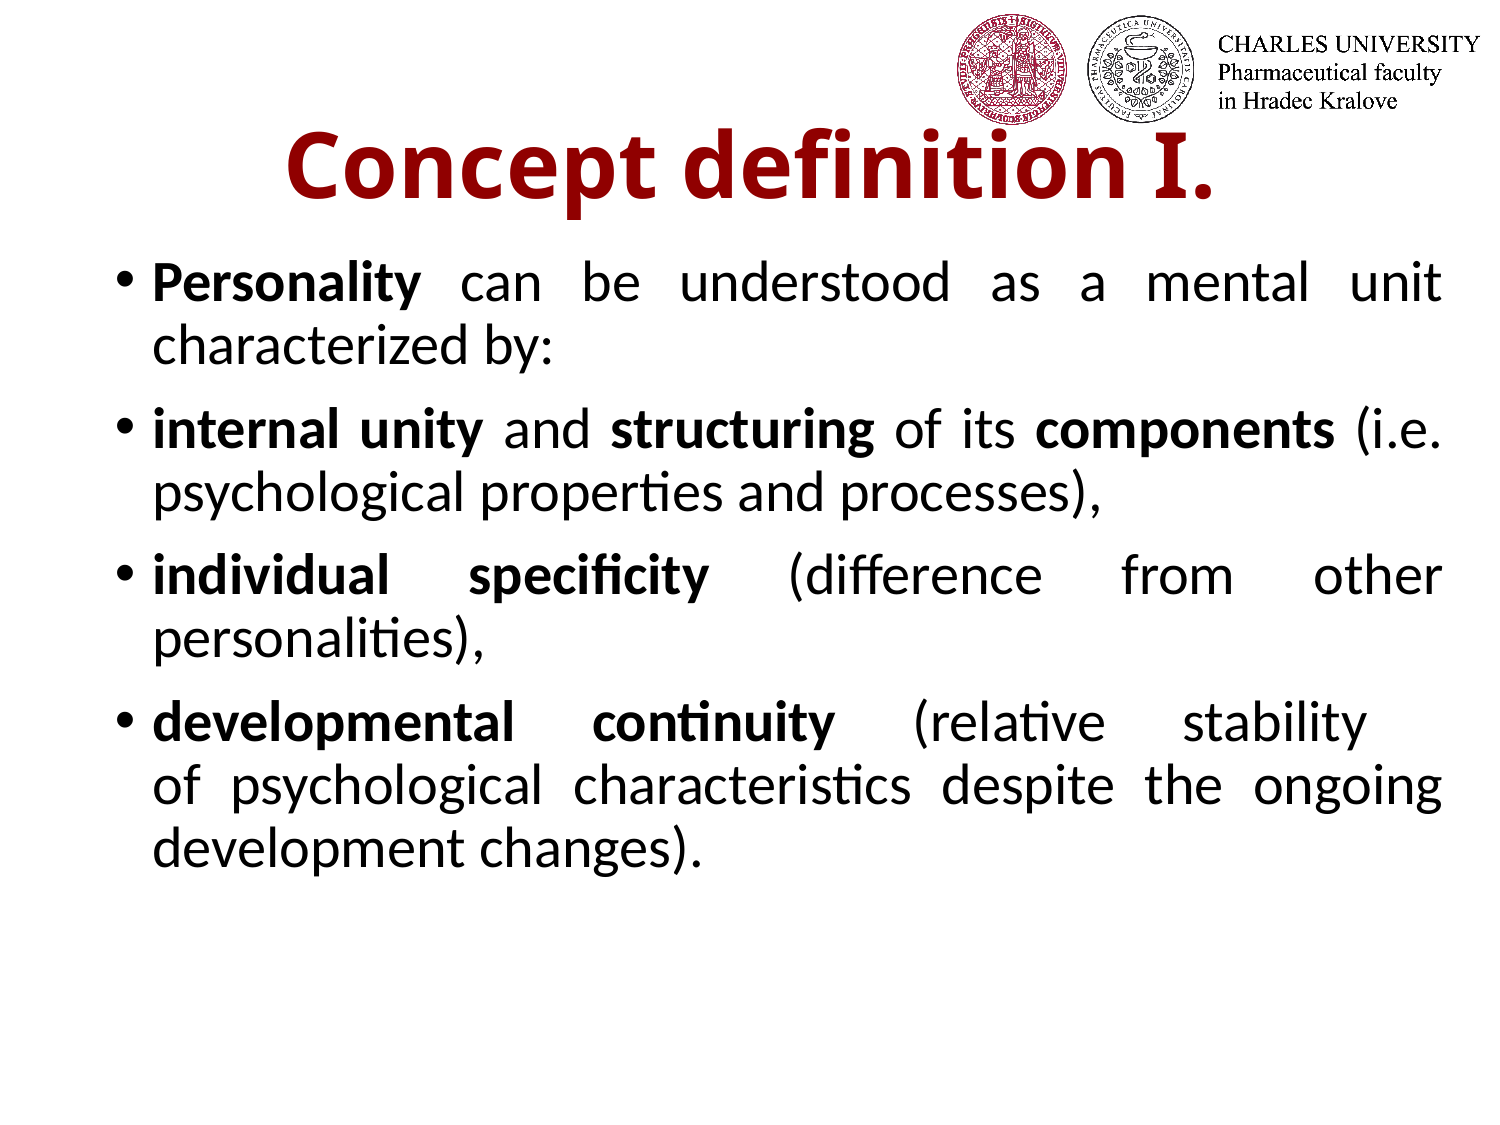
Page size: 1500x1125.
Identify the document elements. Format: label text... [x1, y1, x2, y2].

picture [956, 13, 1500, 126]
title Concept definition I. [103, 59, 1397, 243]
list Personality can be understood as a mental unit characterized by: internal unity and structuring of its components (i.e. psychological properties and processes), individual specificity (difference from other personalities), developmental continuity (relative stability of psychological characteristics despite the ongoing development changes). [99, 243, 1459, 1071]
